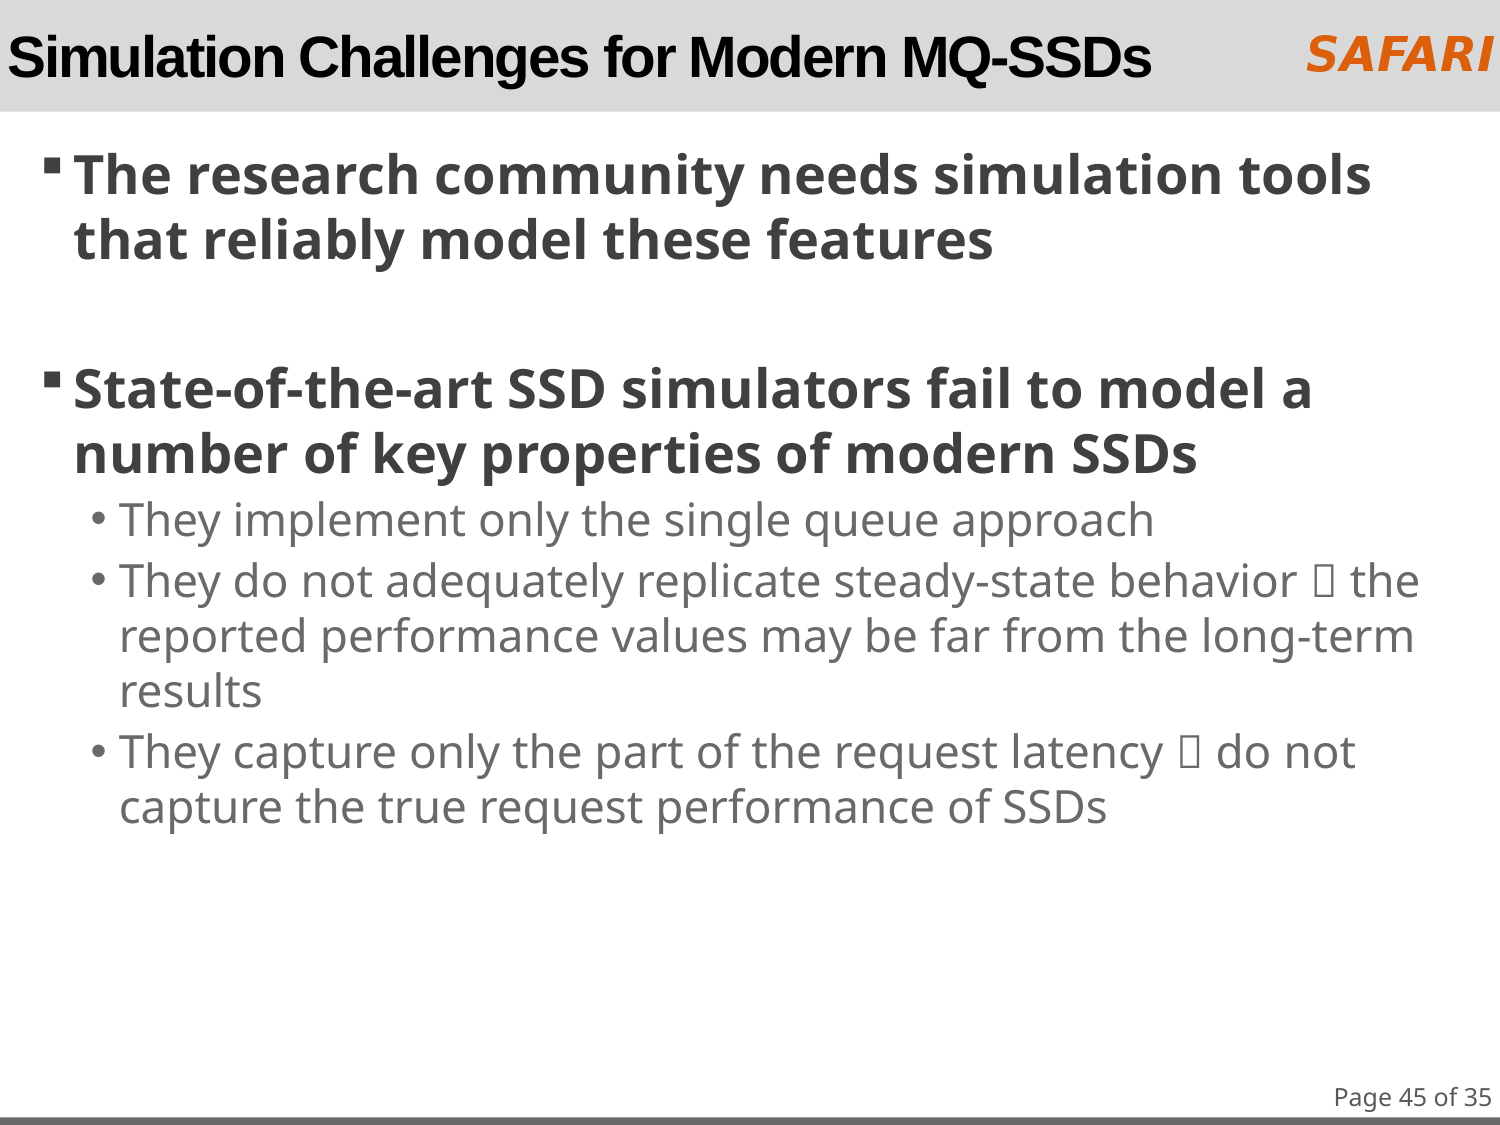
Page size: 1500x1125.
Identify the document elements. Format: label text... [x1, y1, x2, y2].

slide_number Page 45 of 35 [1275, 1079, 1500, 1118]
title Simulation Challenges for Modern MQ-SSDs [0, 22, 1300, 94]
list The research community needs simulation tools that reliably model these features State-of-the-art SSD simulators fail to model a number of key properties of modern SSDs They implement only the single queue approach They do not adequately replicate steady-state behavior  the reported performance values may be far from the long-term results They capture only the part of the request latency  do not capture the true request performance of SSDs [24, 132, 1475, 1073]
picture [1305, 26, 1500, 83]
